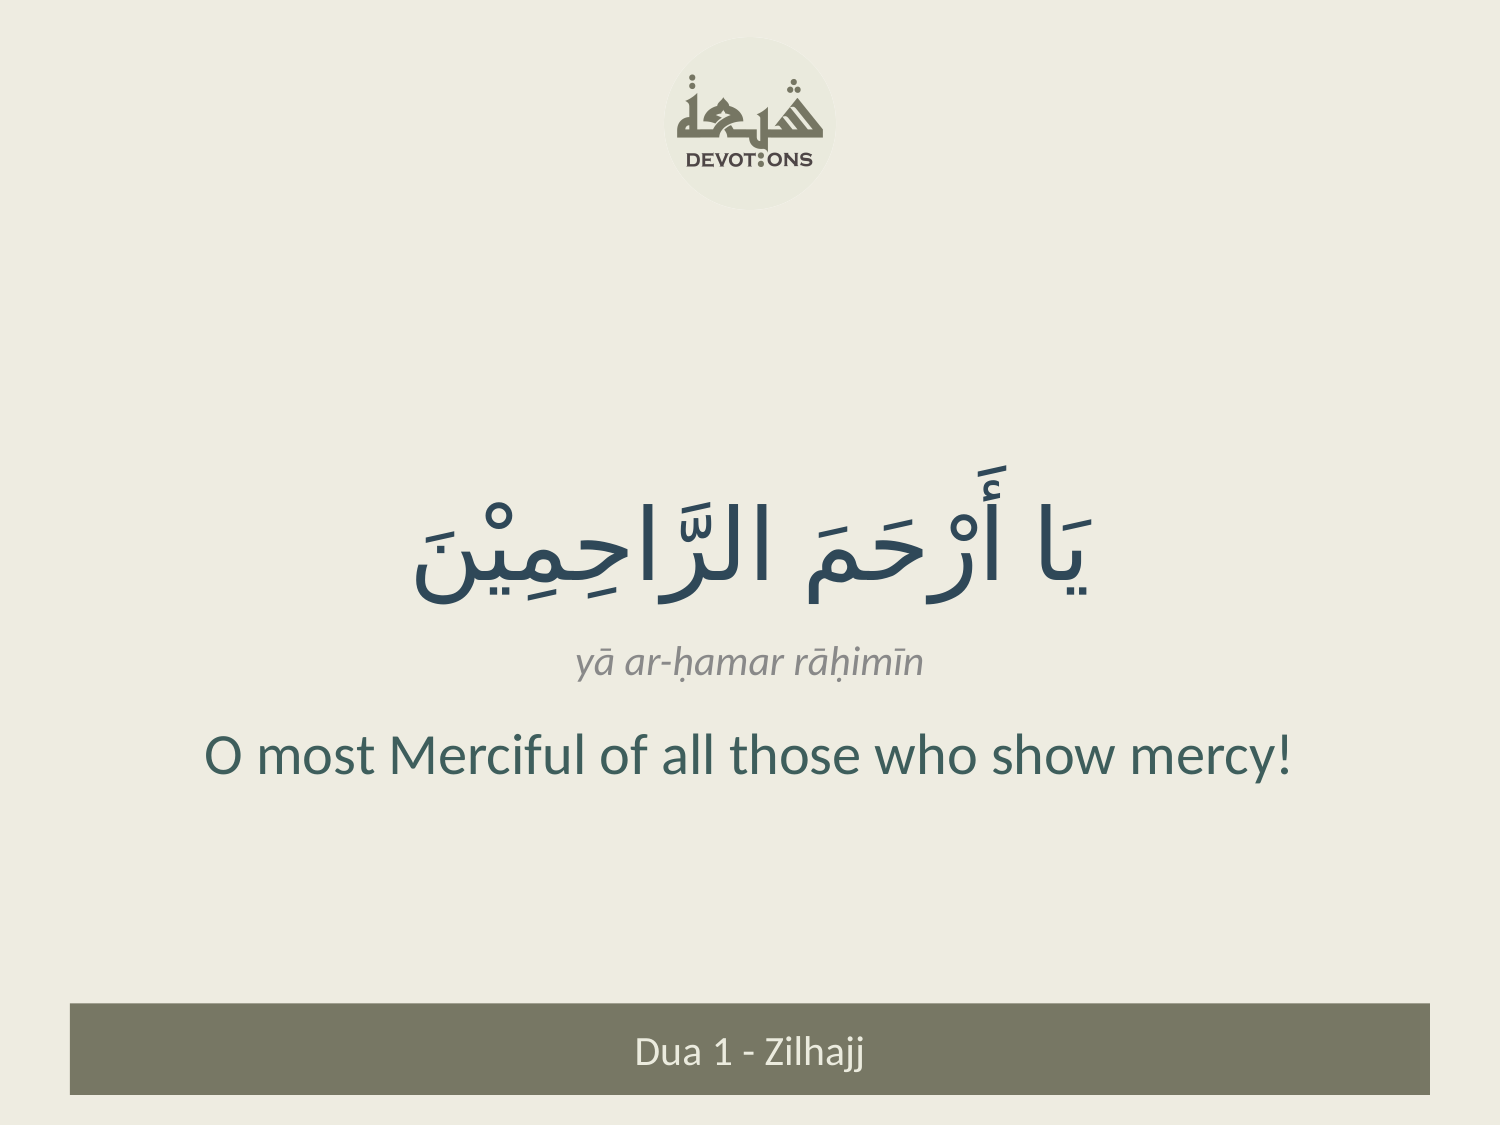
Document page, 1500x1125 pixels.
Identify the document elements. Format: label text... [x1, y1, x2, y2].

list Dua 1 - Zilhajj [69, 1003, 1430, 1095]
list يَا أَرْحَمَ الرَّاحِمِيْنَ yā ar-ḥamar rāḥimīn O most Merciful of all those who show mercy! [69, 203, 1430, 1003]
picture [656, 29, 844, 203]
